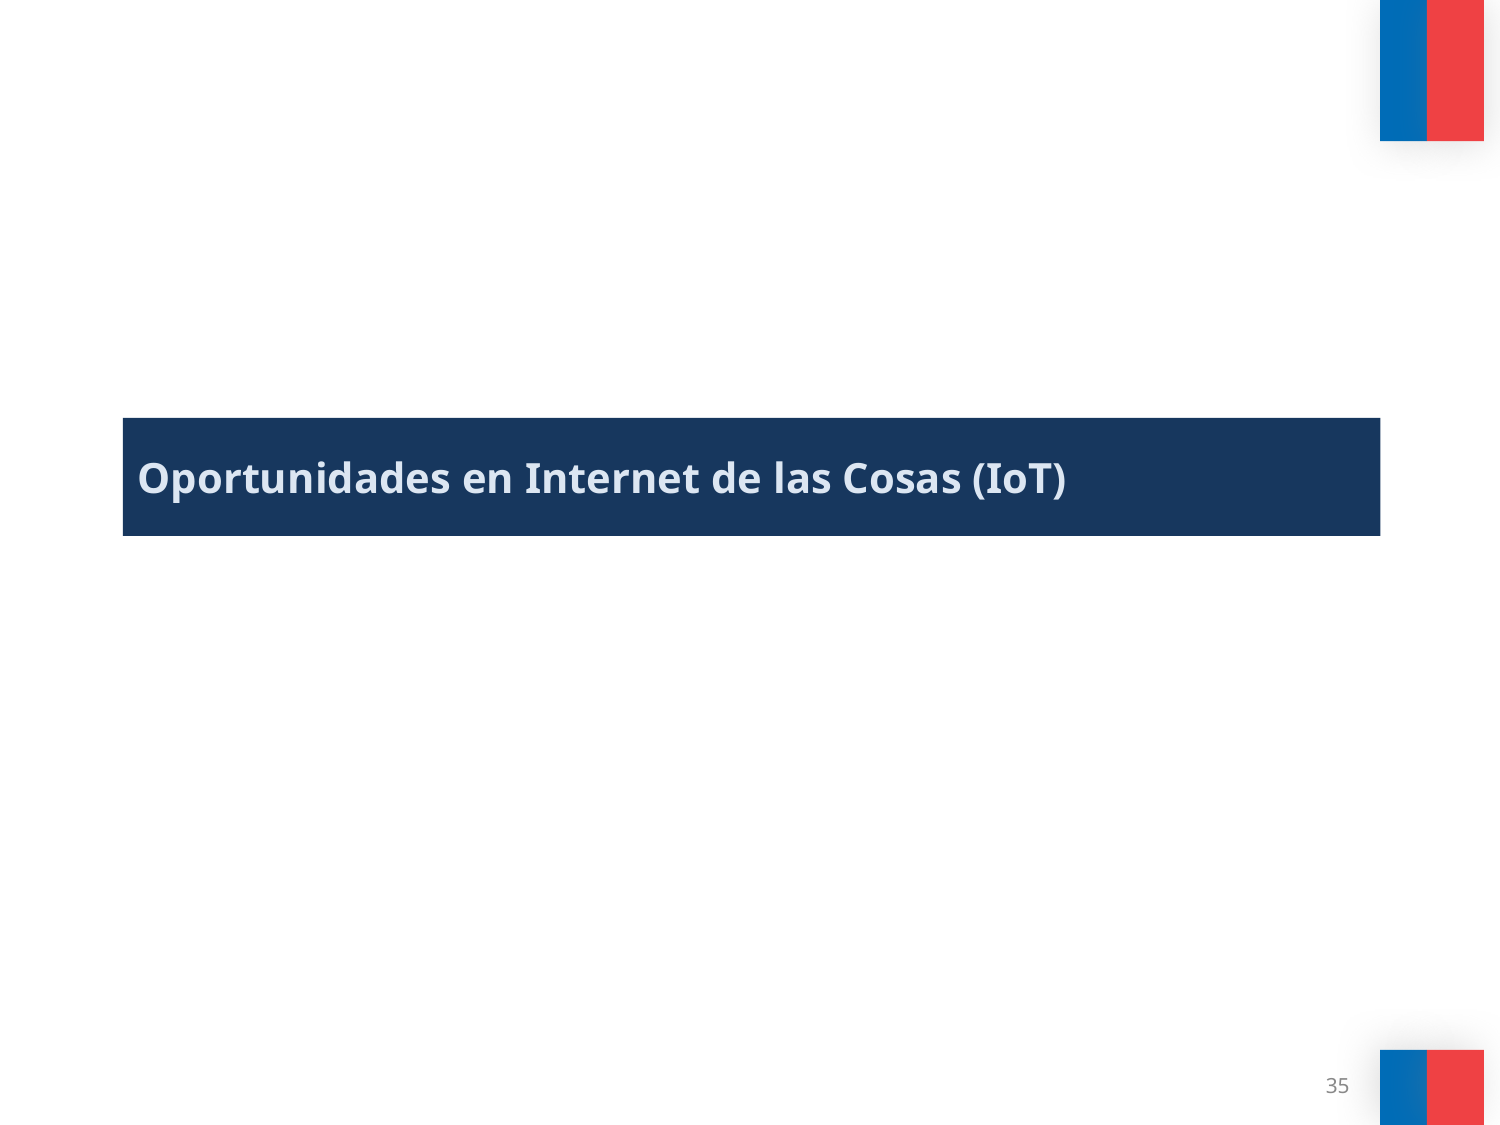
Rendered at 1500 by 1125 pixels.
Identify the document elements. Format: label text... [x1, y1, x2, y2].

text_box Oportunidades en Internet de las Cosas (IoT) [122, 417, 1381, 536]
slide_number 35 [1014, 1070, 1365, 1103]
